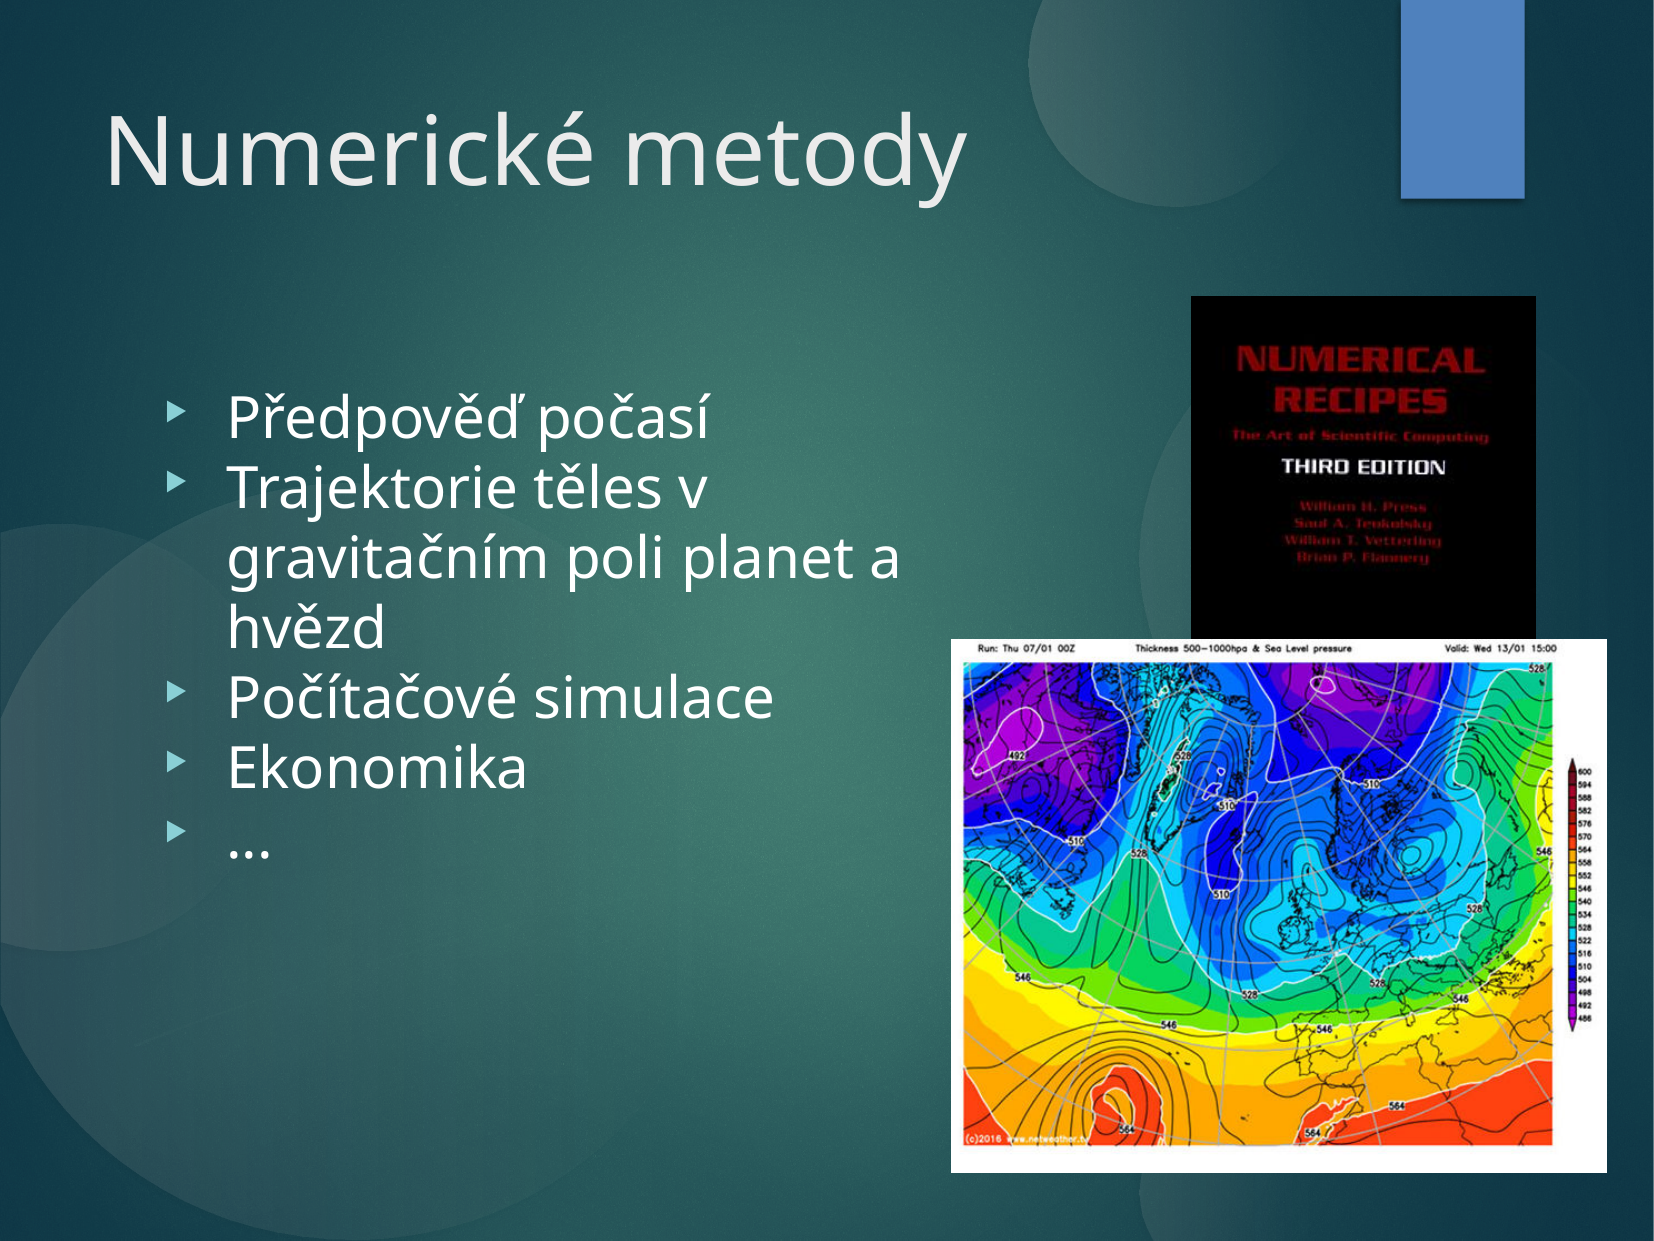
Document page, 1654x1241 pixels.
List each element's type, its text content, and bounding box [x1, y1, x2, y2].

text_box Předpověď počasí Trajektorie těles v gravitačním poli planet a hvězd Počítačové simulace Ekonomika ... [149, 372, 929, 1132]
picture [0, 0, 1654, 1241]
text_box Numerické metody [87, 81, 1364, 304]
